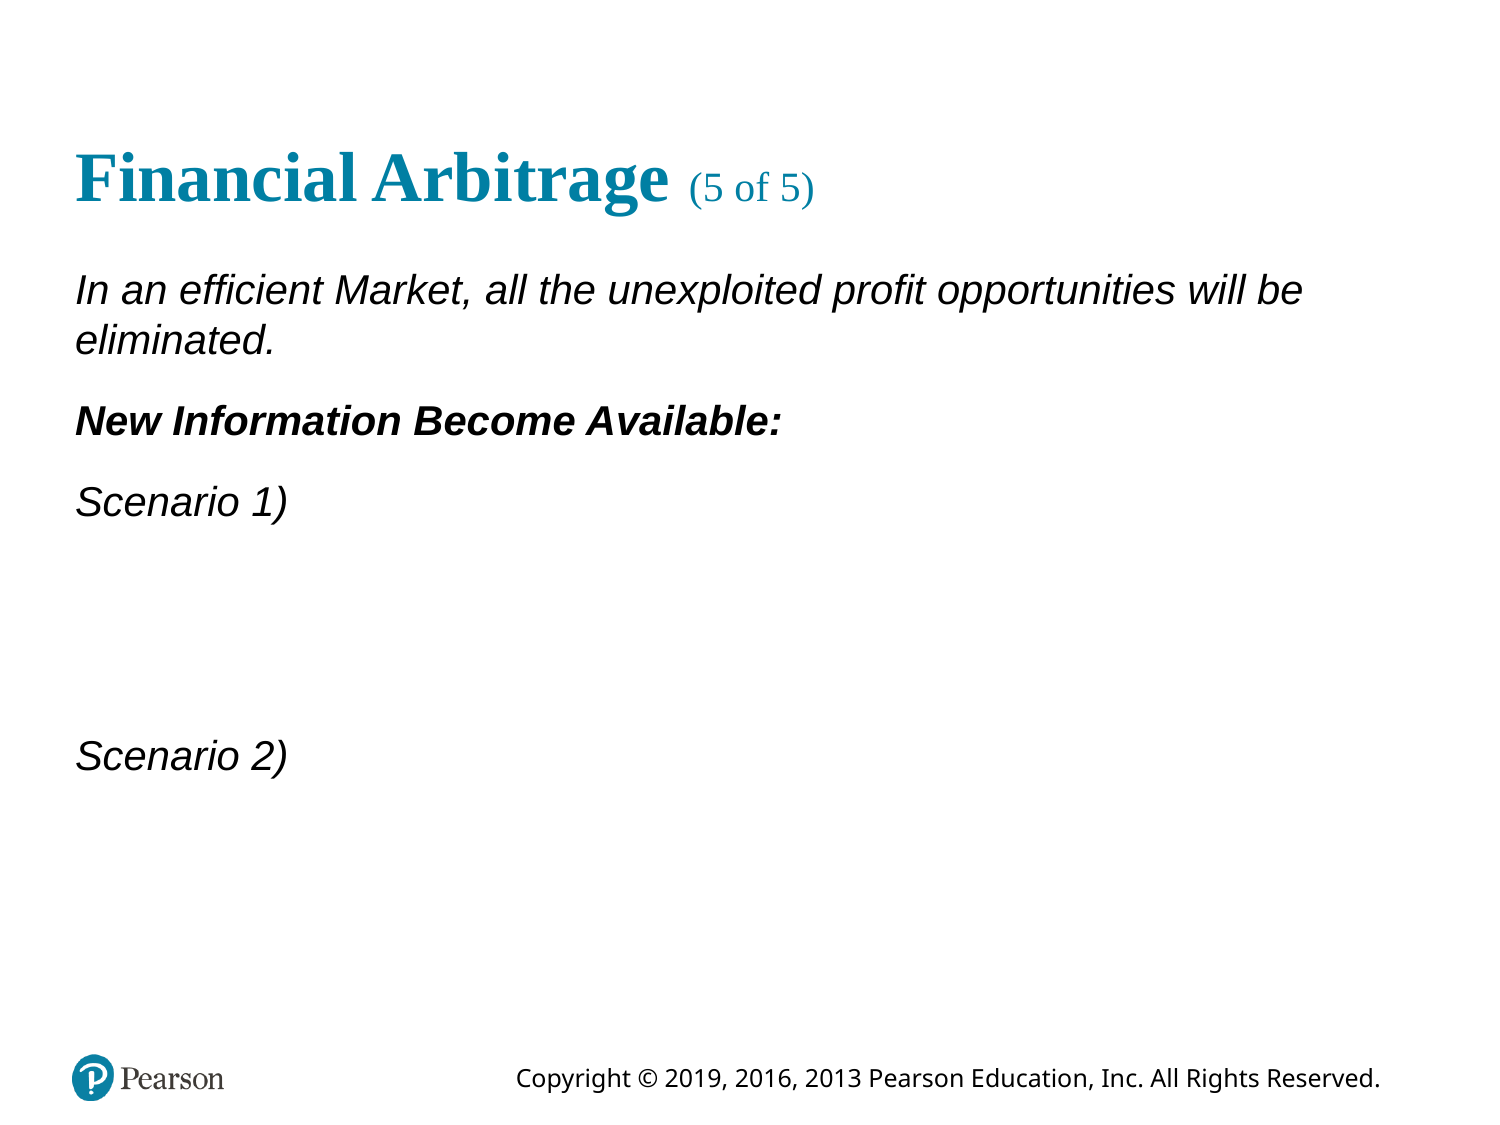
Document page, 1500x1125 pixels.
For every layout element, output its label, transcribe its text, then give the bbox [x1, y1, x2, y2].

title Financial Arbitrage (5 of 5) [75, 35, 1425, 216]
picture [72, 1054, 89, 1072]
picture [72, 1087, 83, 1101]
picture [81, 1064, 107, 1089]
picture [99, 1054, 224, 1101]
